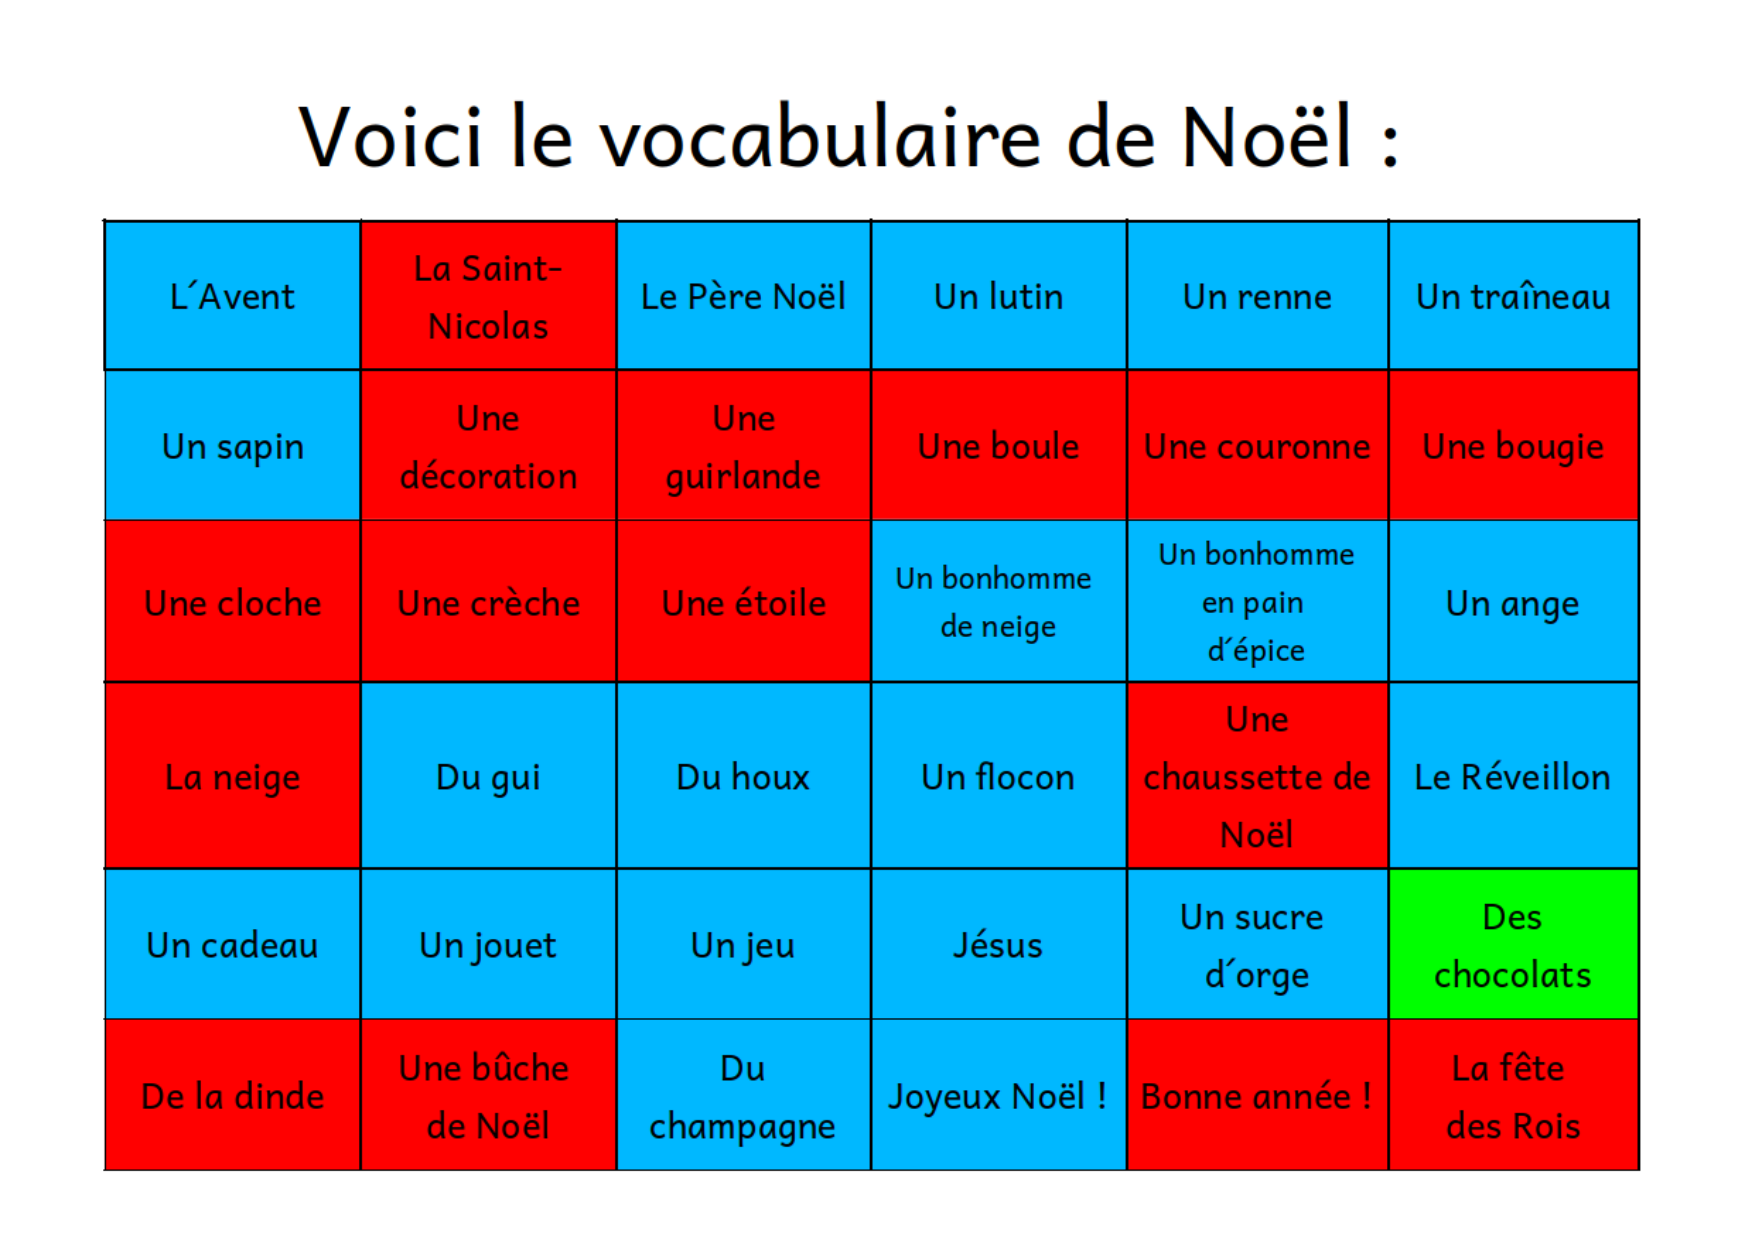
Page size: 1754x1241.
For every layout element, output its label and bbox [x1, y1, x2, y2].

picture [78, 58, 1666, 1182]
